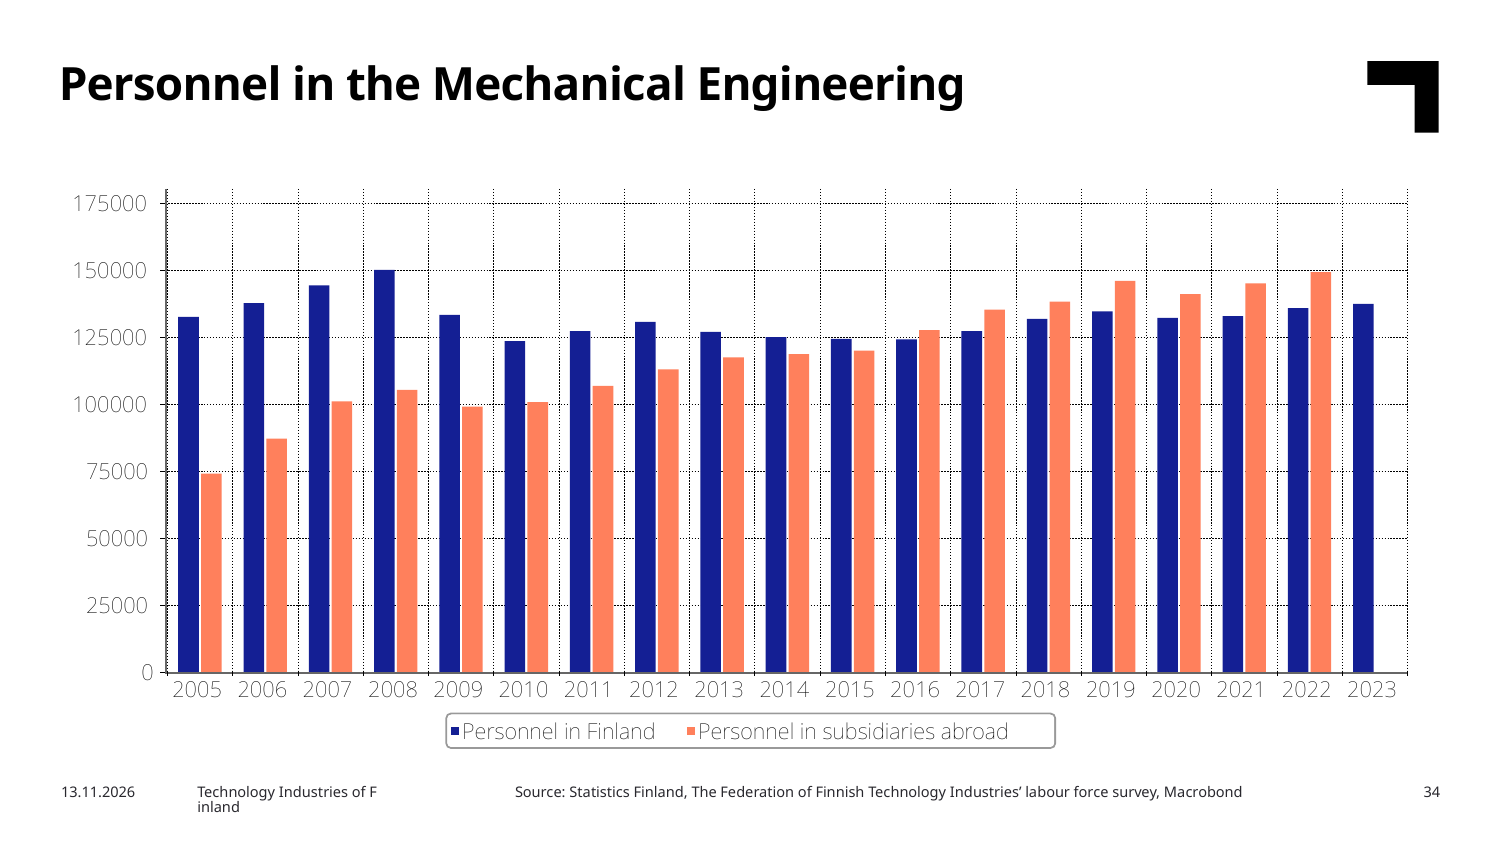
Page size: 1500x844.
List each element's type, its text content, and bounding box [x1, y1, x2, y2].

slide_number 34 [1336, 775, 1456, 803]
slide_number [46, 775, 182, 803]
footer Technology Industries of Finland [182, 775, 395, 803]
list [63, 180, 1438, 763]
list Source: Statistics Finland, The Federation of Finnish Technology Industries’ labour force survey, Macrobond [500, 775, 1336, 803]
list Personnel in the Mechanical Engineering [41, 46, 1353, 153]
